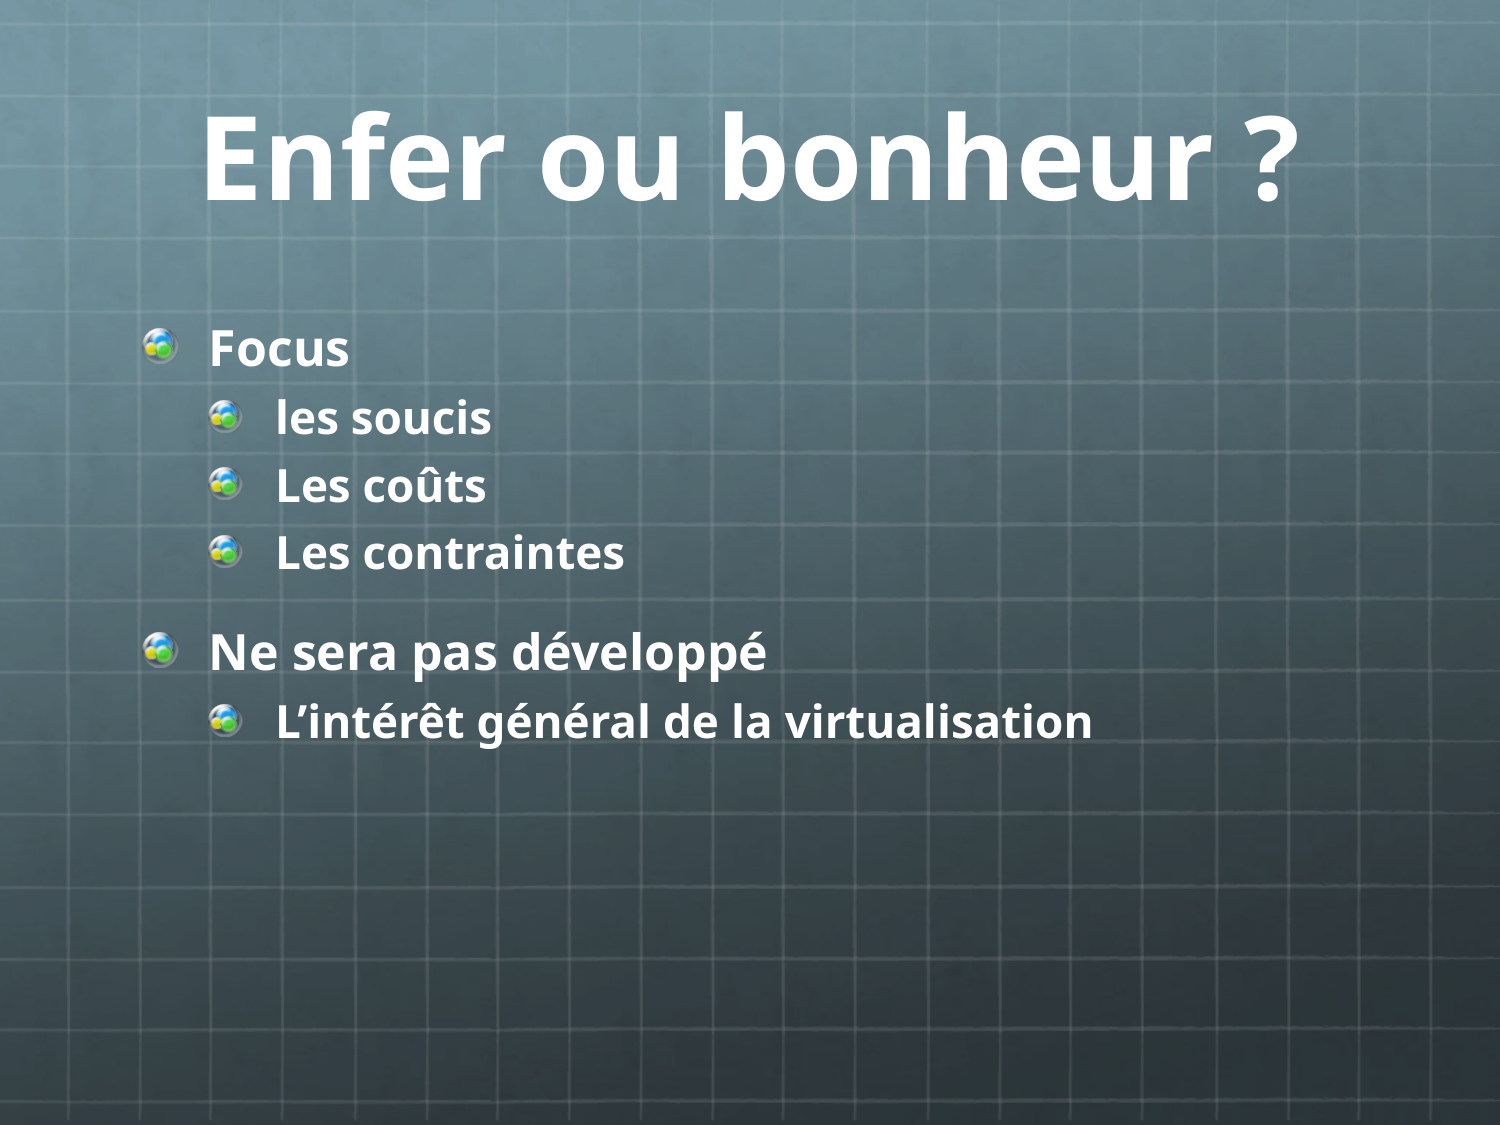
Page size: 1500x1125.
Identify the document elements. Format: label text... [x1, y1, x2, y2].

picture [0, 0, 1500, 1125]
list Focus les soucis Les coûts Les contraintes Ne sera pas développé L’intérêt général de la virtualisation [127, 308, 1372, 958]
title Enfer ou bonheur ? [127, 17, 1372, 289]
